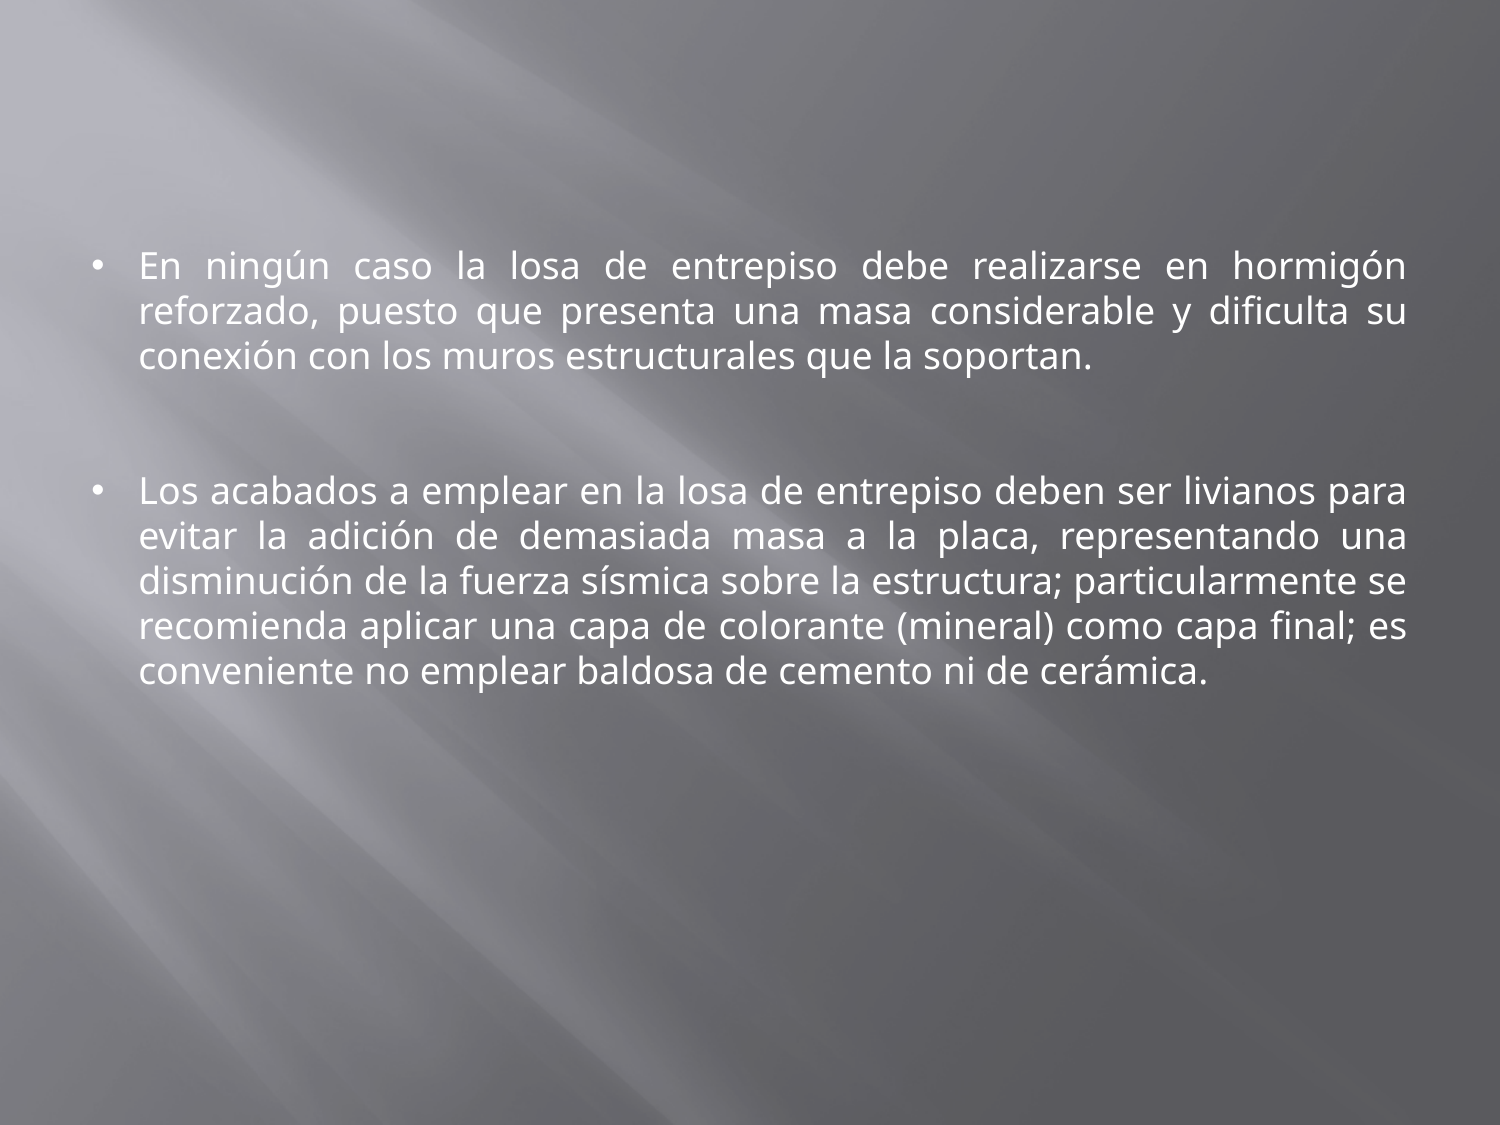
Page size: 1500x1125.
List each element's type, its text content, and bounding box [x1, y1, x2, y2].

text_box En ningún caso la losa de entrepiso debe realizarse en hormigón reforzado, puesto que presenta una masa considerable y dificulta su conexión con los muros estructurales que la soportan. Los acabados a emplear en la losa de entrepiso deben ser livianos para evitar la adición de demasiada masa a la placa, representando una disminución de la fuerza sísmica sobre la estructura; particularmente se recomienda aplicar una capa de colorante (mineral) como capa final; es conveniente no emplear baldosa de cemento ni de cerámica. [76, 234, 1424, 700]
